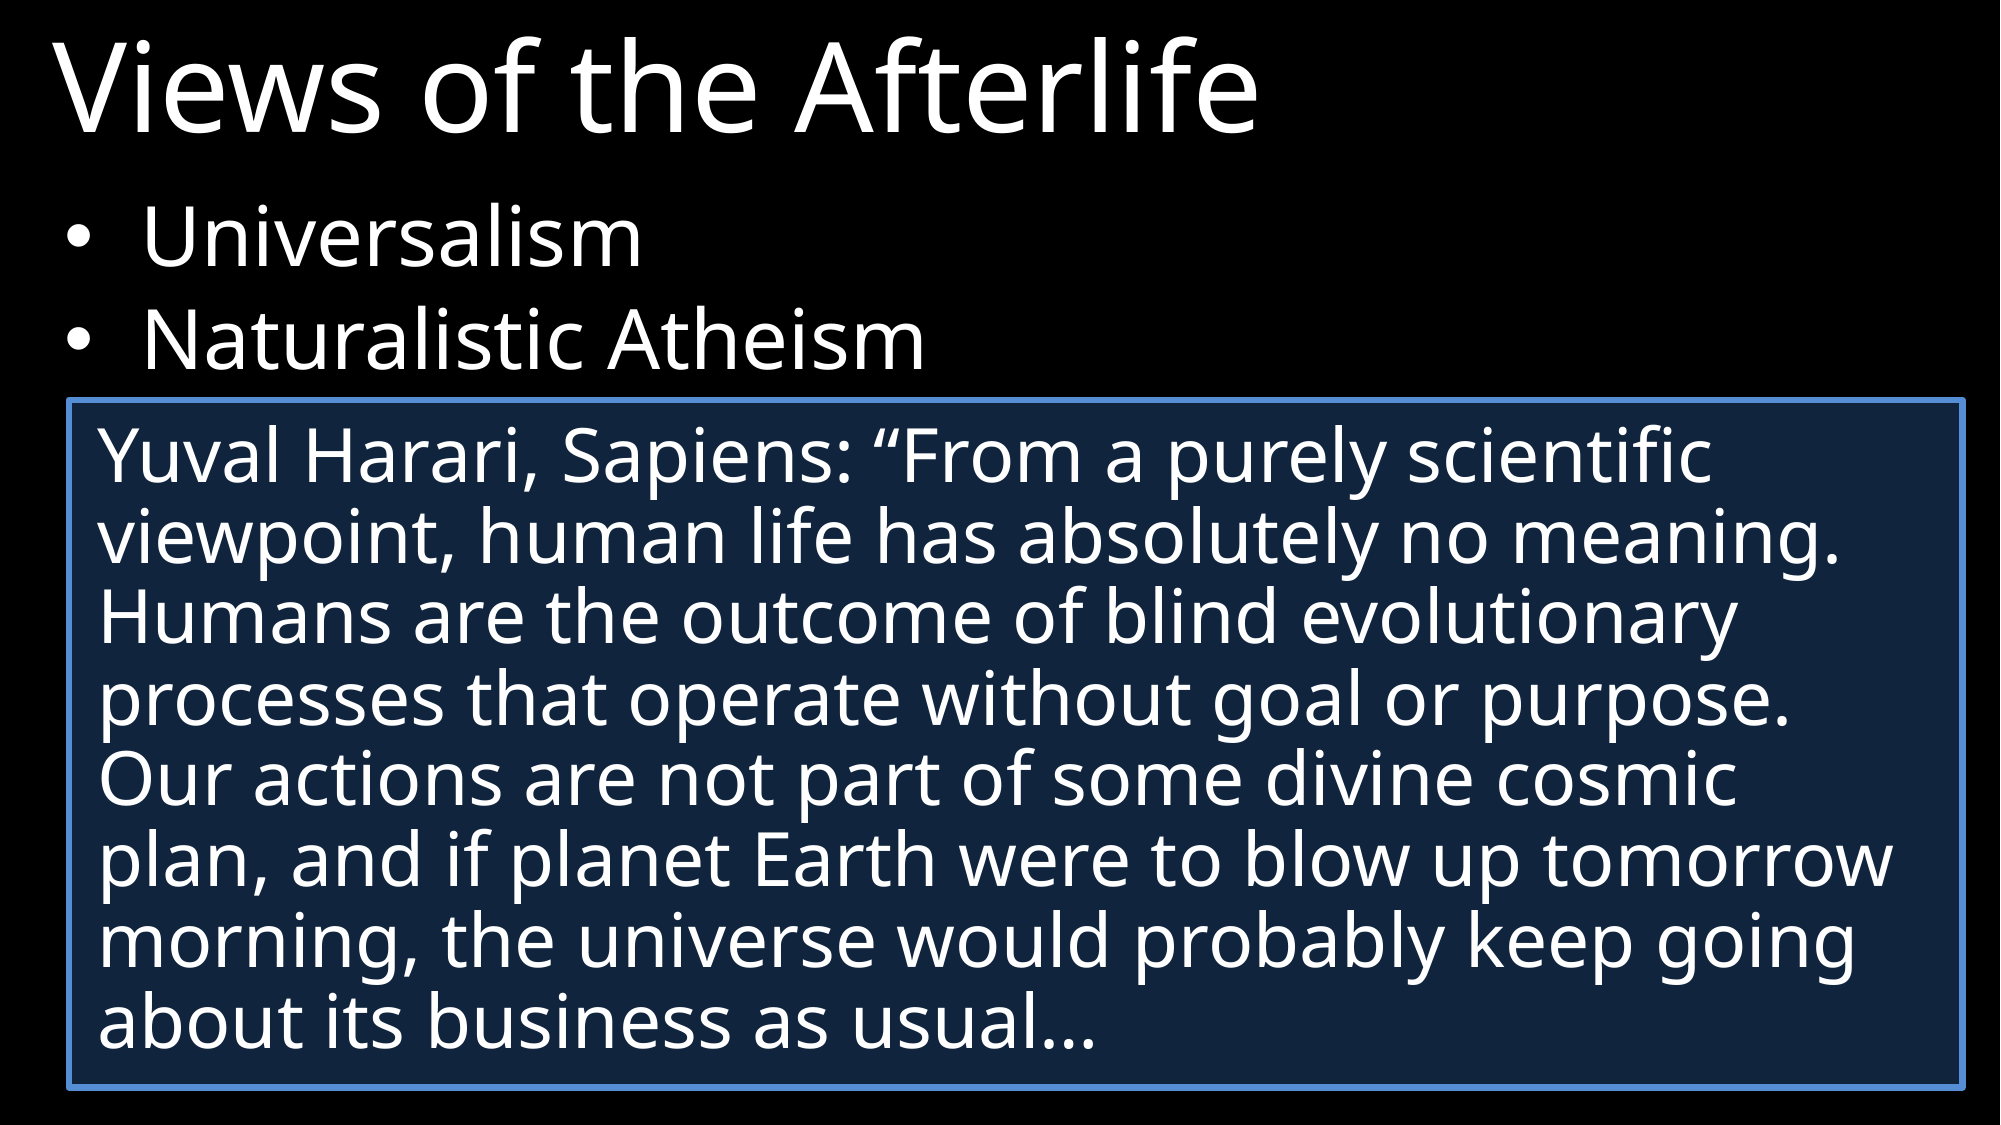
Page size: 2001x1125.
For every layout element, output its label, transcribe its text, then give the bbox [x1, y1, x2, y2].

text_box Universalism Naturalistic Atheism [50, 187, 1750, 395]
text_box [68, 399, 1963, 1088]
text_box Views of the Afterlife [37, 0, 1838, 165]
text_box Yuval Harari, Sapiens: “From a purely scientific viewpoint, human life has absolutely no meaning. Humans are the outcome of blind evolutionary processes that operate without goal or purpose. Our actions are not part of some divine cosmic plan, and if planet Earth were to blow up tomorrow morning, the universe would probably keep going about its business as usual… [82, 409, 1944, 1073]
